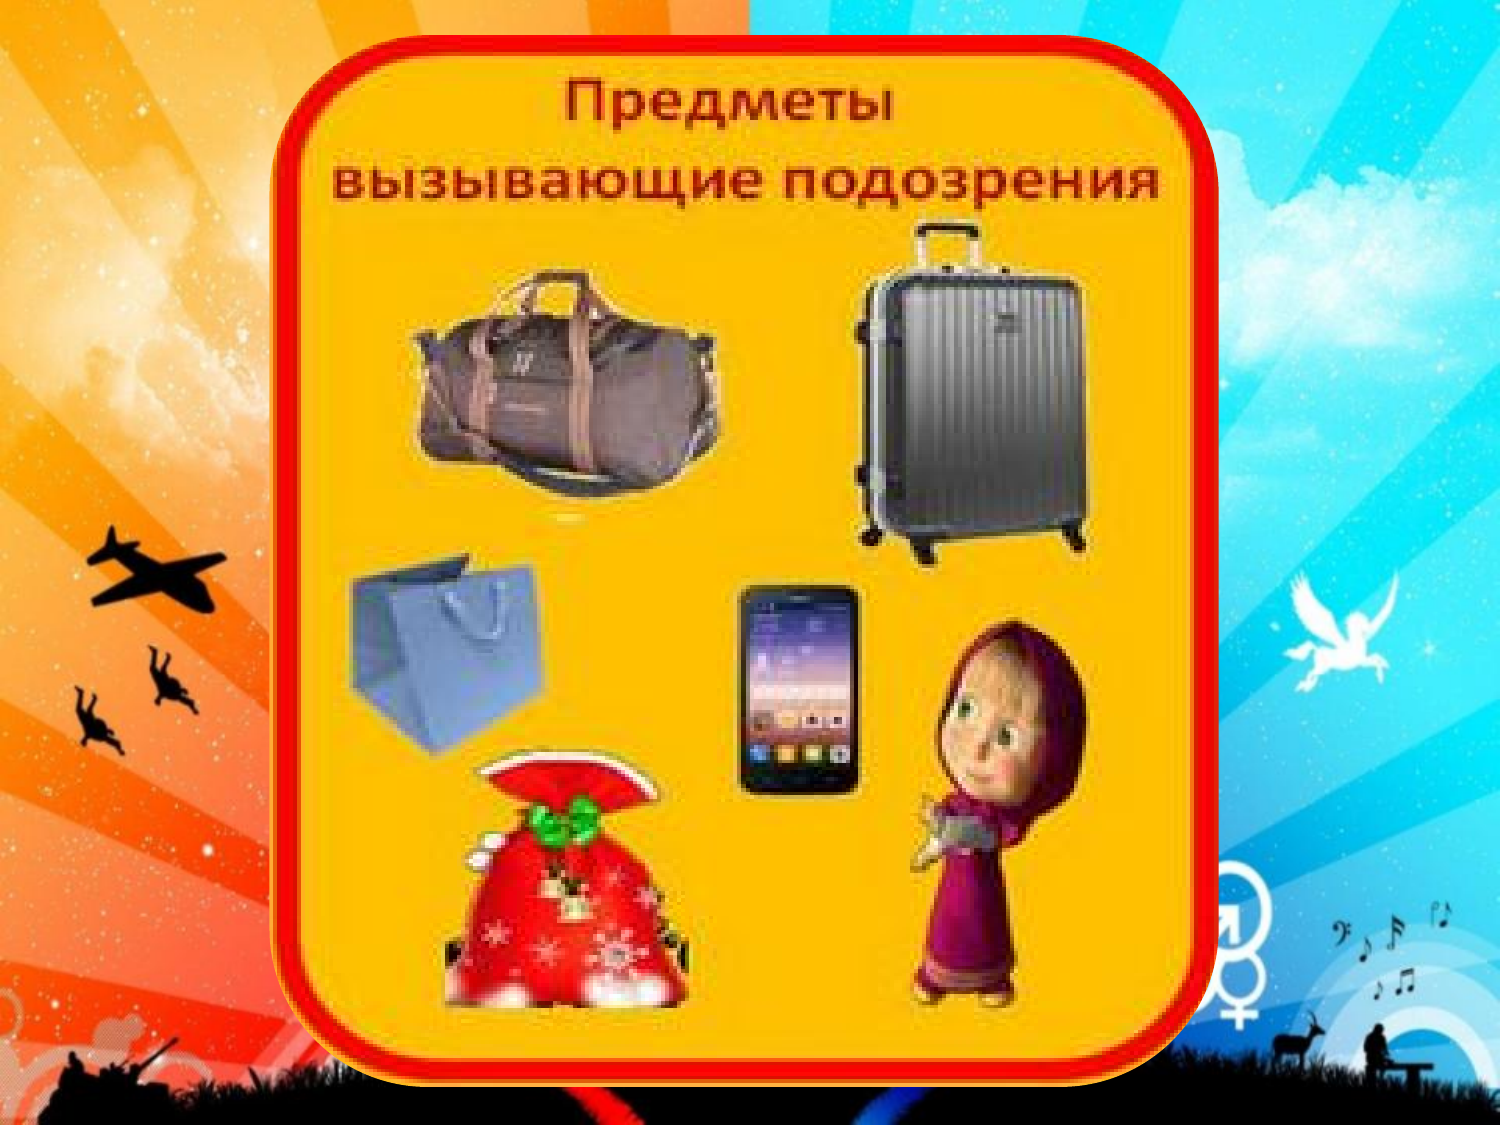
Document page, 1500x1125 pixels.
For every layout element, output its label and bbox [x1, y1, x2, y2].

list [269, 34, 1219, 1088]
picture [0, 0, 1500, 1125]
